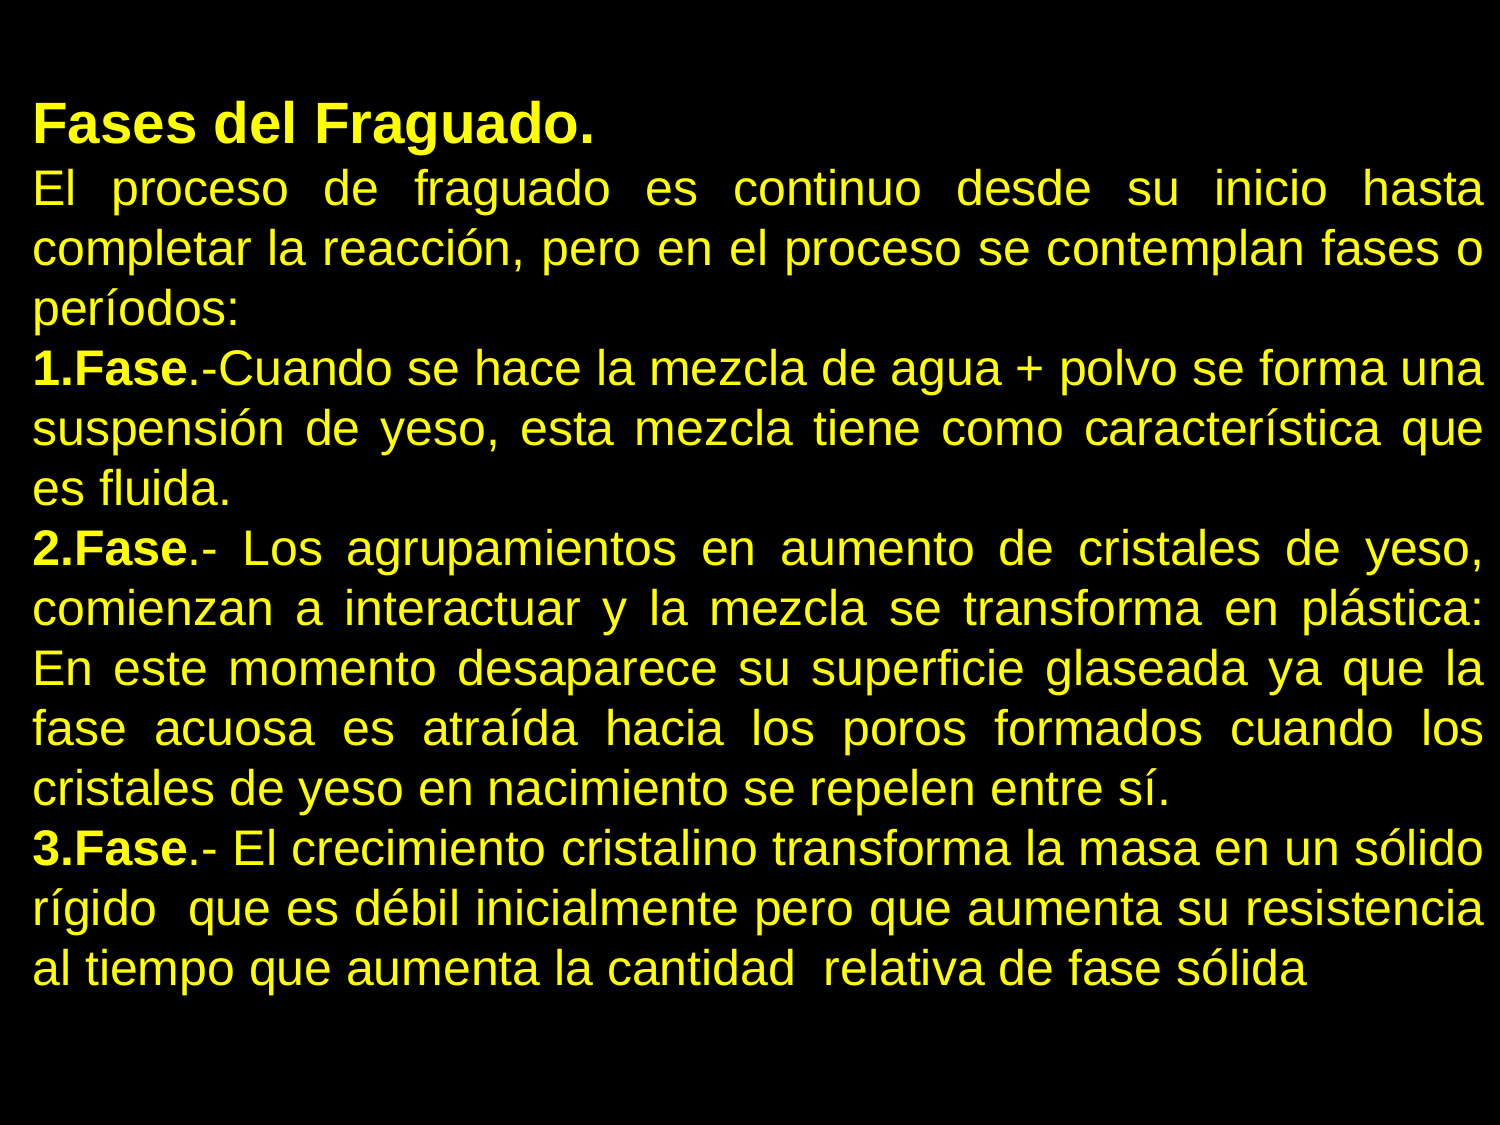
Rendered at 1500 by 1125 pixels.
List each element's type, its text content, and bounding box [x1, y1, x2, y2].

text_box Fases del Fraguado. El proceso de fraguado es continuo desde su inicio hasta completar la reacción, pero en el proceso se contemplan fases o períodos: 1.Fase.-Cuando se hace la mezcla de agua + polvo se forma una suspensión de yeso, esta mezcla tiene como característica que es fluida. 2.Fase.- Los agrupamientos en aumento de cristales de yeso, comienzan a interactuar y la mezcla se transforma en plástica: En este momento desaparece su superficie glaseada ya que la fase acuosa es atraída hacia los poros formados cuando los cristales de yeso en nacimiento se repelen entre sí. 3.Fase.- El crecimiento cristalino transforma la masa en un sólido rígido que es débil inicialmente pero que aumenta su resistencia al tiempo que aumenta la cantidad relativa de fase sólida [17, 77, 1500, 1003]
